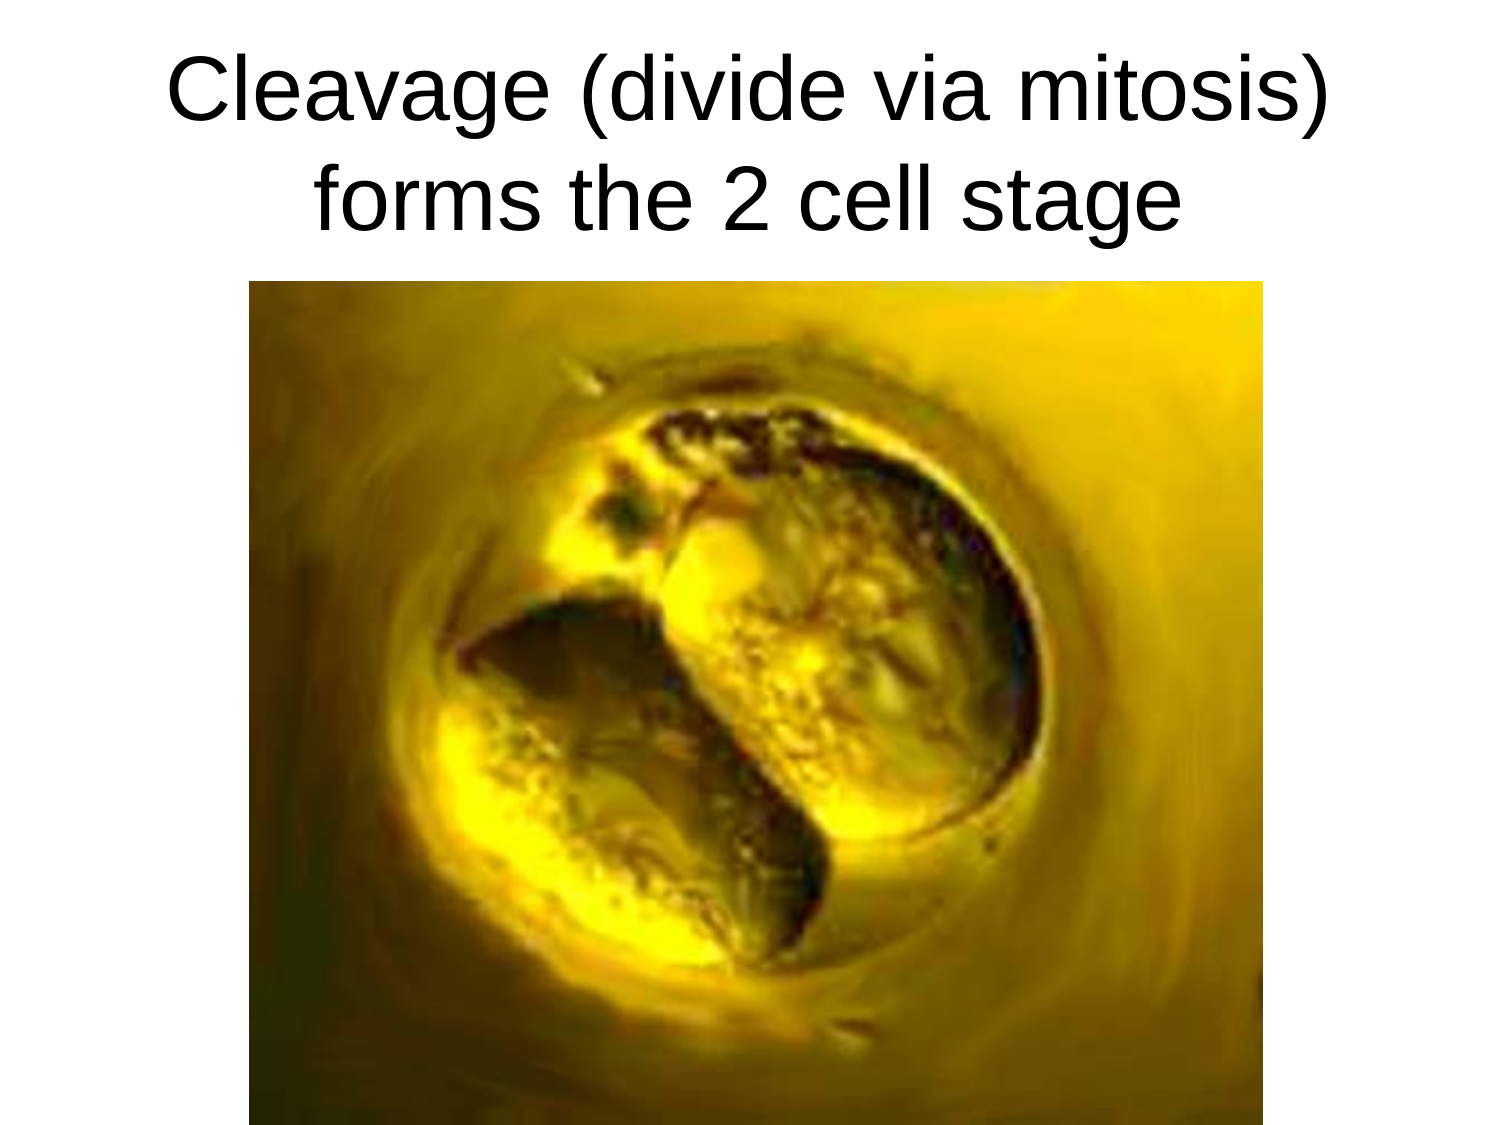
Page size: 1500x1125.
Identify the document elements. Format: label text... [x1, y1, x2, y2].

picture [249, 281, 1263, 1125]
title Cleavage (divide via mitosis) forms the 2 cell stage [75, 45, 1425, 233]
